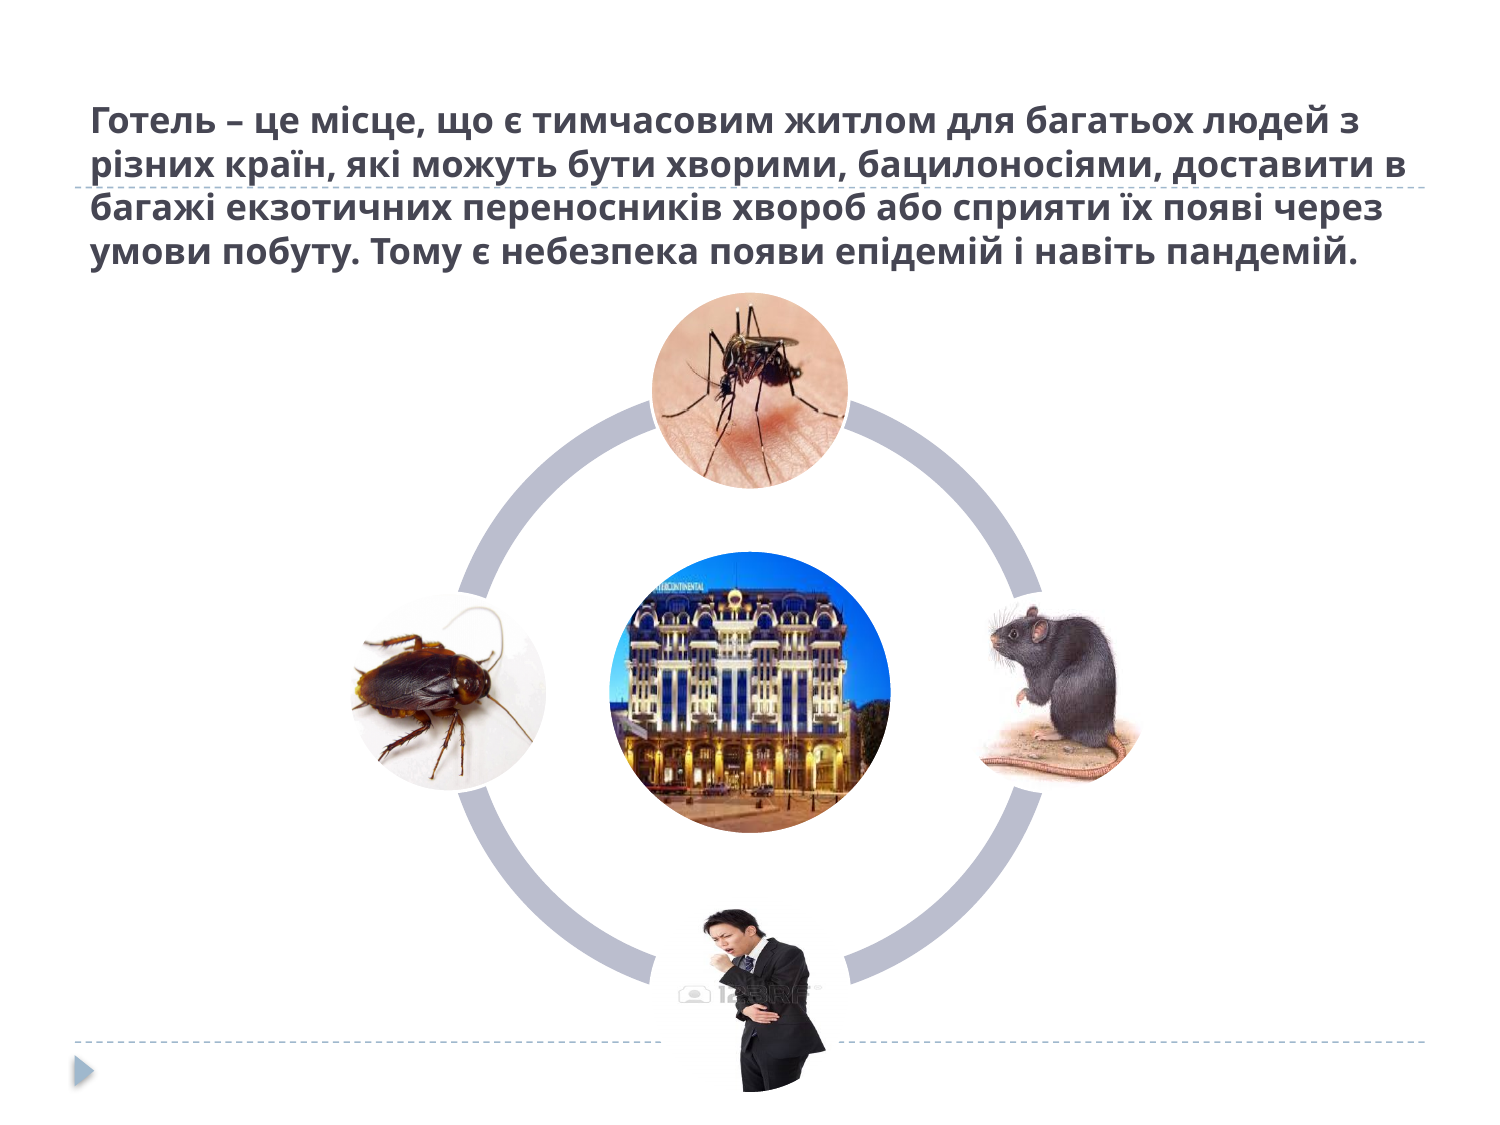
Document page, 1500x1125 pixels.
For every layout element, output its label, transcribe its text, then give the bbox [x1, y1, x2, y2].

title Готель – це місце, що є тимчасовим житлом для багатьох людей з різних країн, які можуть бути хворими, бацилоносіями, доставити в багажі екзотичних переносників хвороб або сприяти їх появі через умови побуту. Тому є небезпека появи епідемій і навіть пандемій. [75, 45, 1425, 279]
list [74, 290, 1426, 1095]
